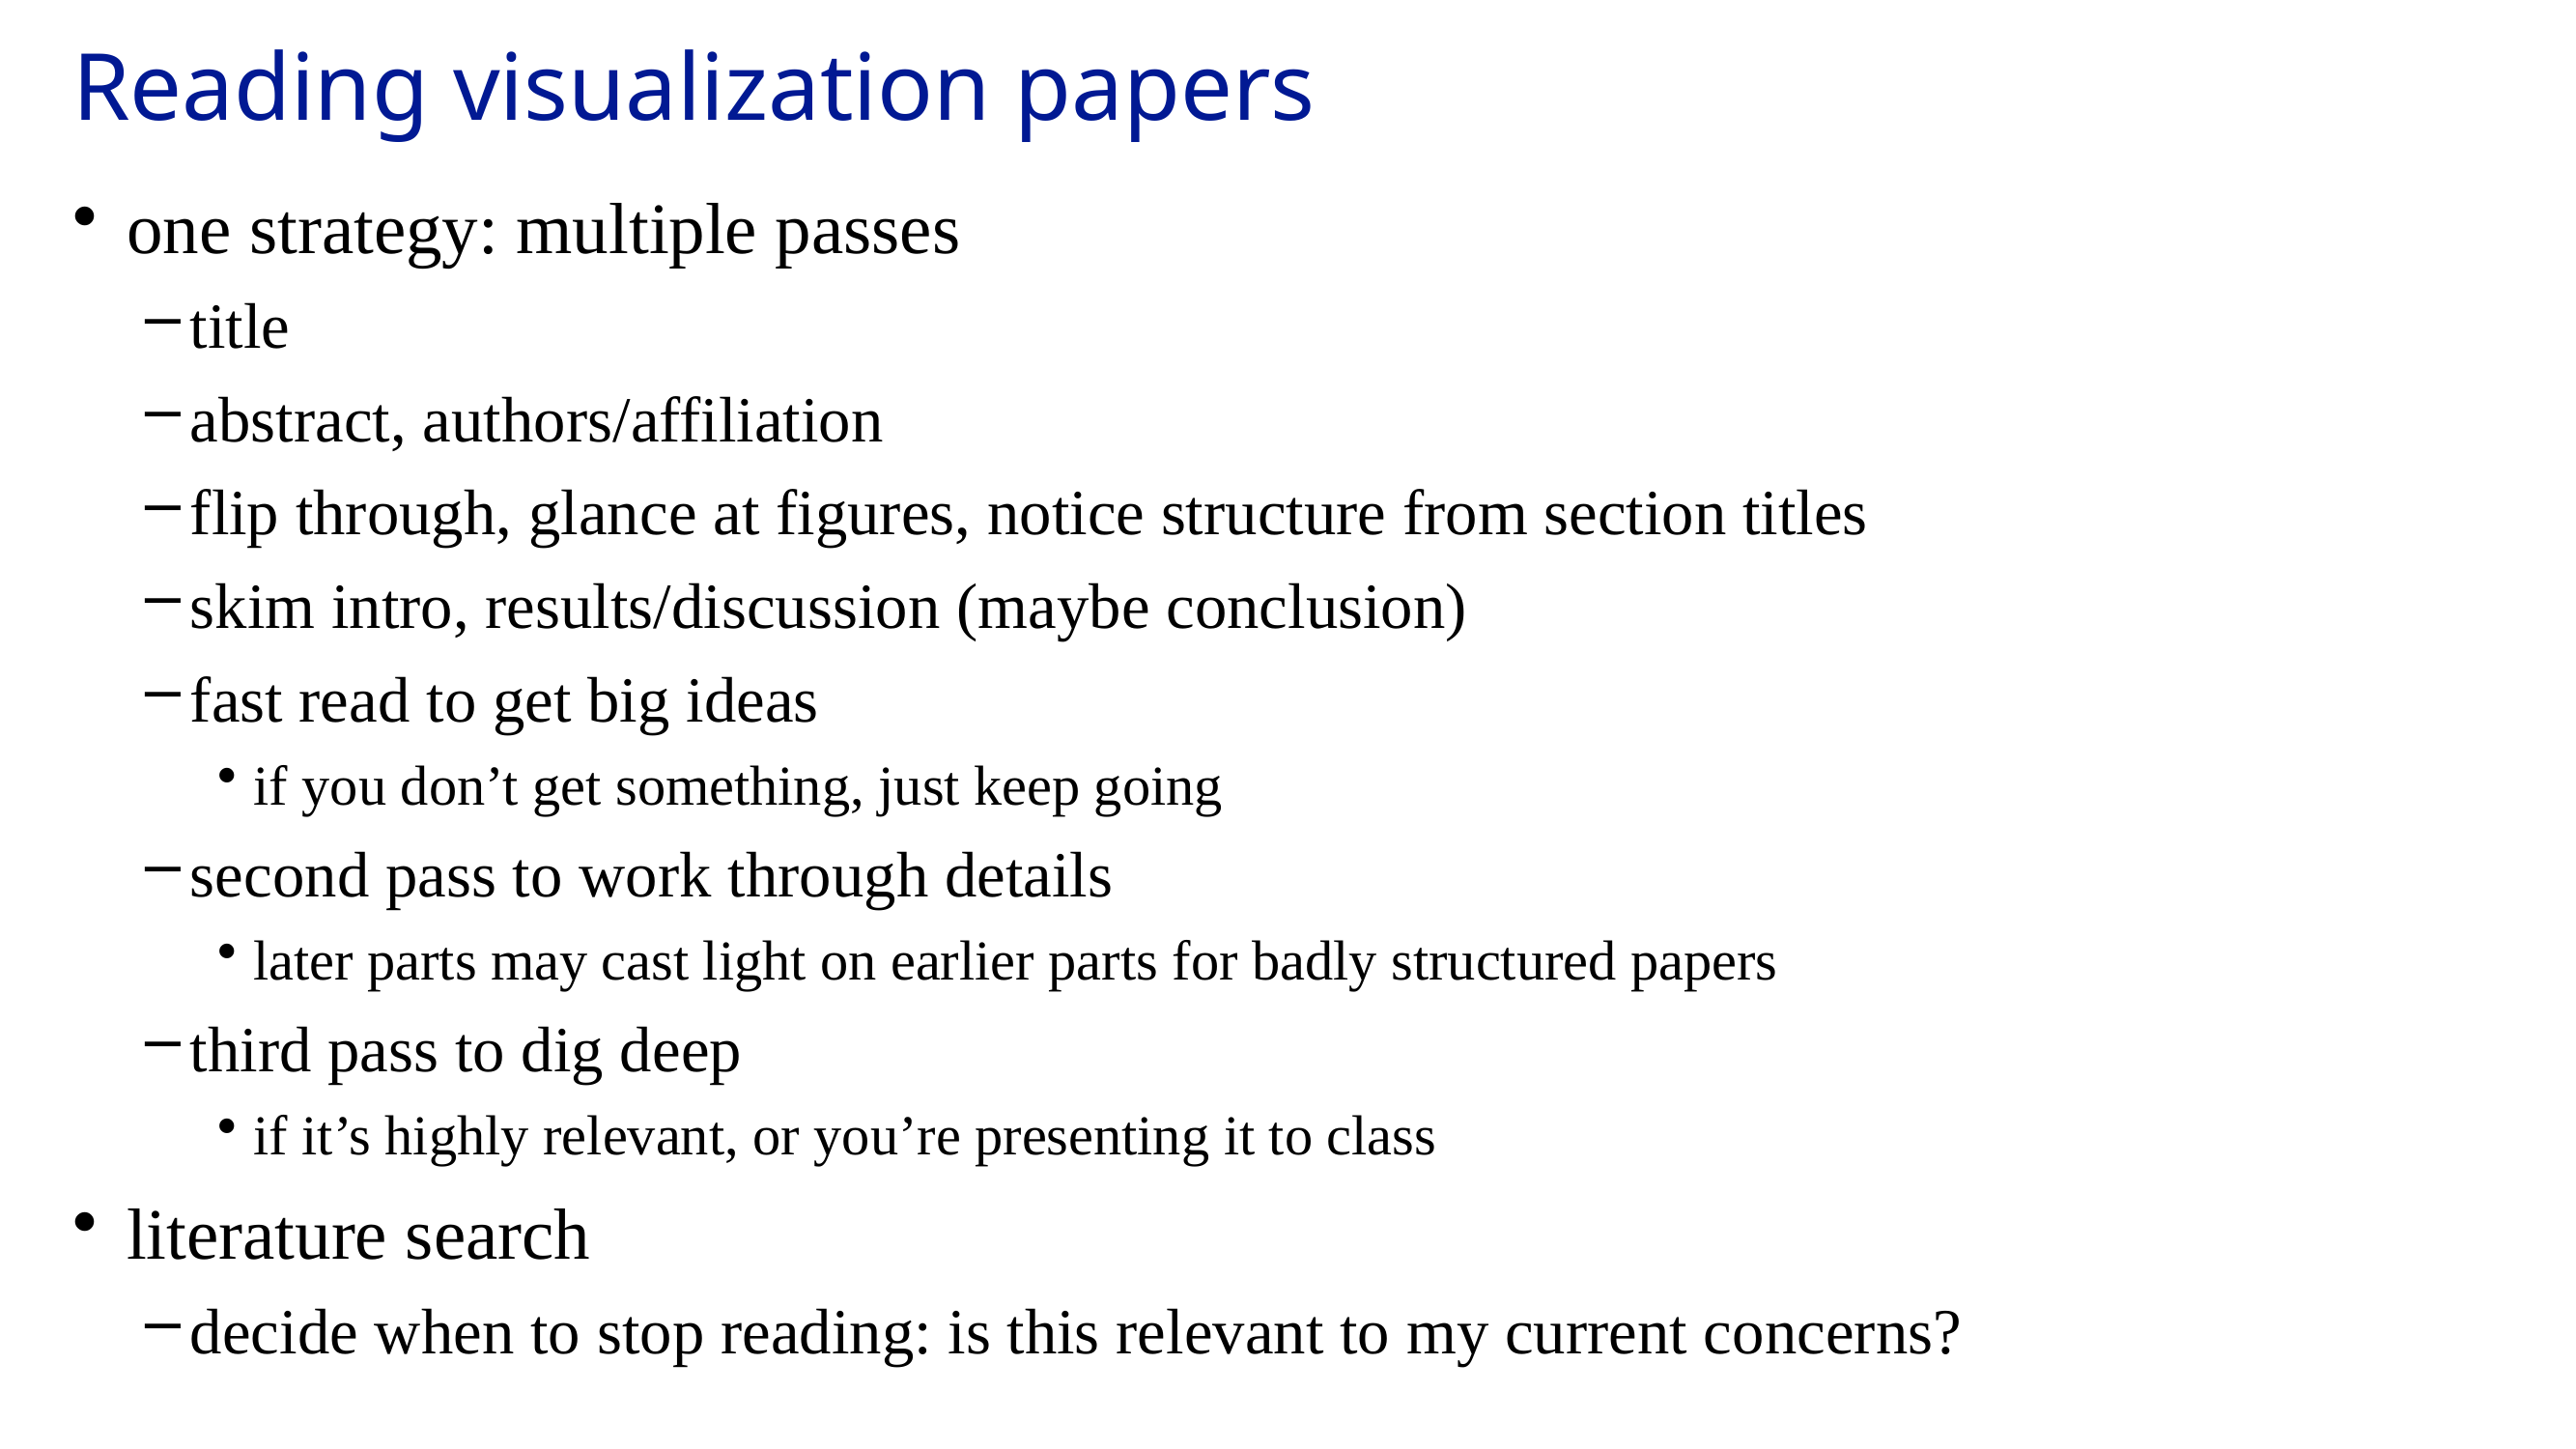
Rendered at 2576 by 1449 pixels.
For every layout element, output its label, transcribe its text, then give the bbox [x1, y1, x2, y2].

list one strategy: multiple passes title abstract, authors/affiliation flip through, glance at figures, notice structure from section titles skim intro, results/discussion (maybe conclusion) fast read to get big ideas if you don’t get something, just keep going second pass to work through details later parts may cast light on earlier parts for badly structured papers third pass to dig deep if it’s highly relevant, or you’re presenting it to class literature search decide when to stop reading: is this relevant to my current concerns? [66, 174, 2576, 1413]
title Reading visualization papers [66, 0, 2576, 168]
